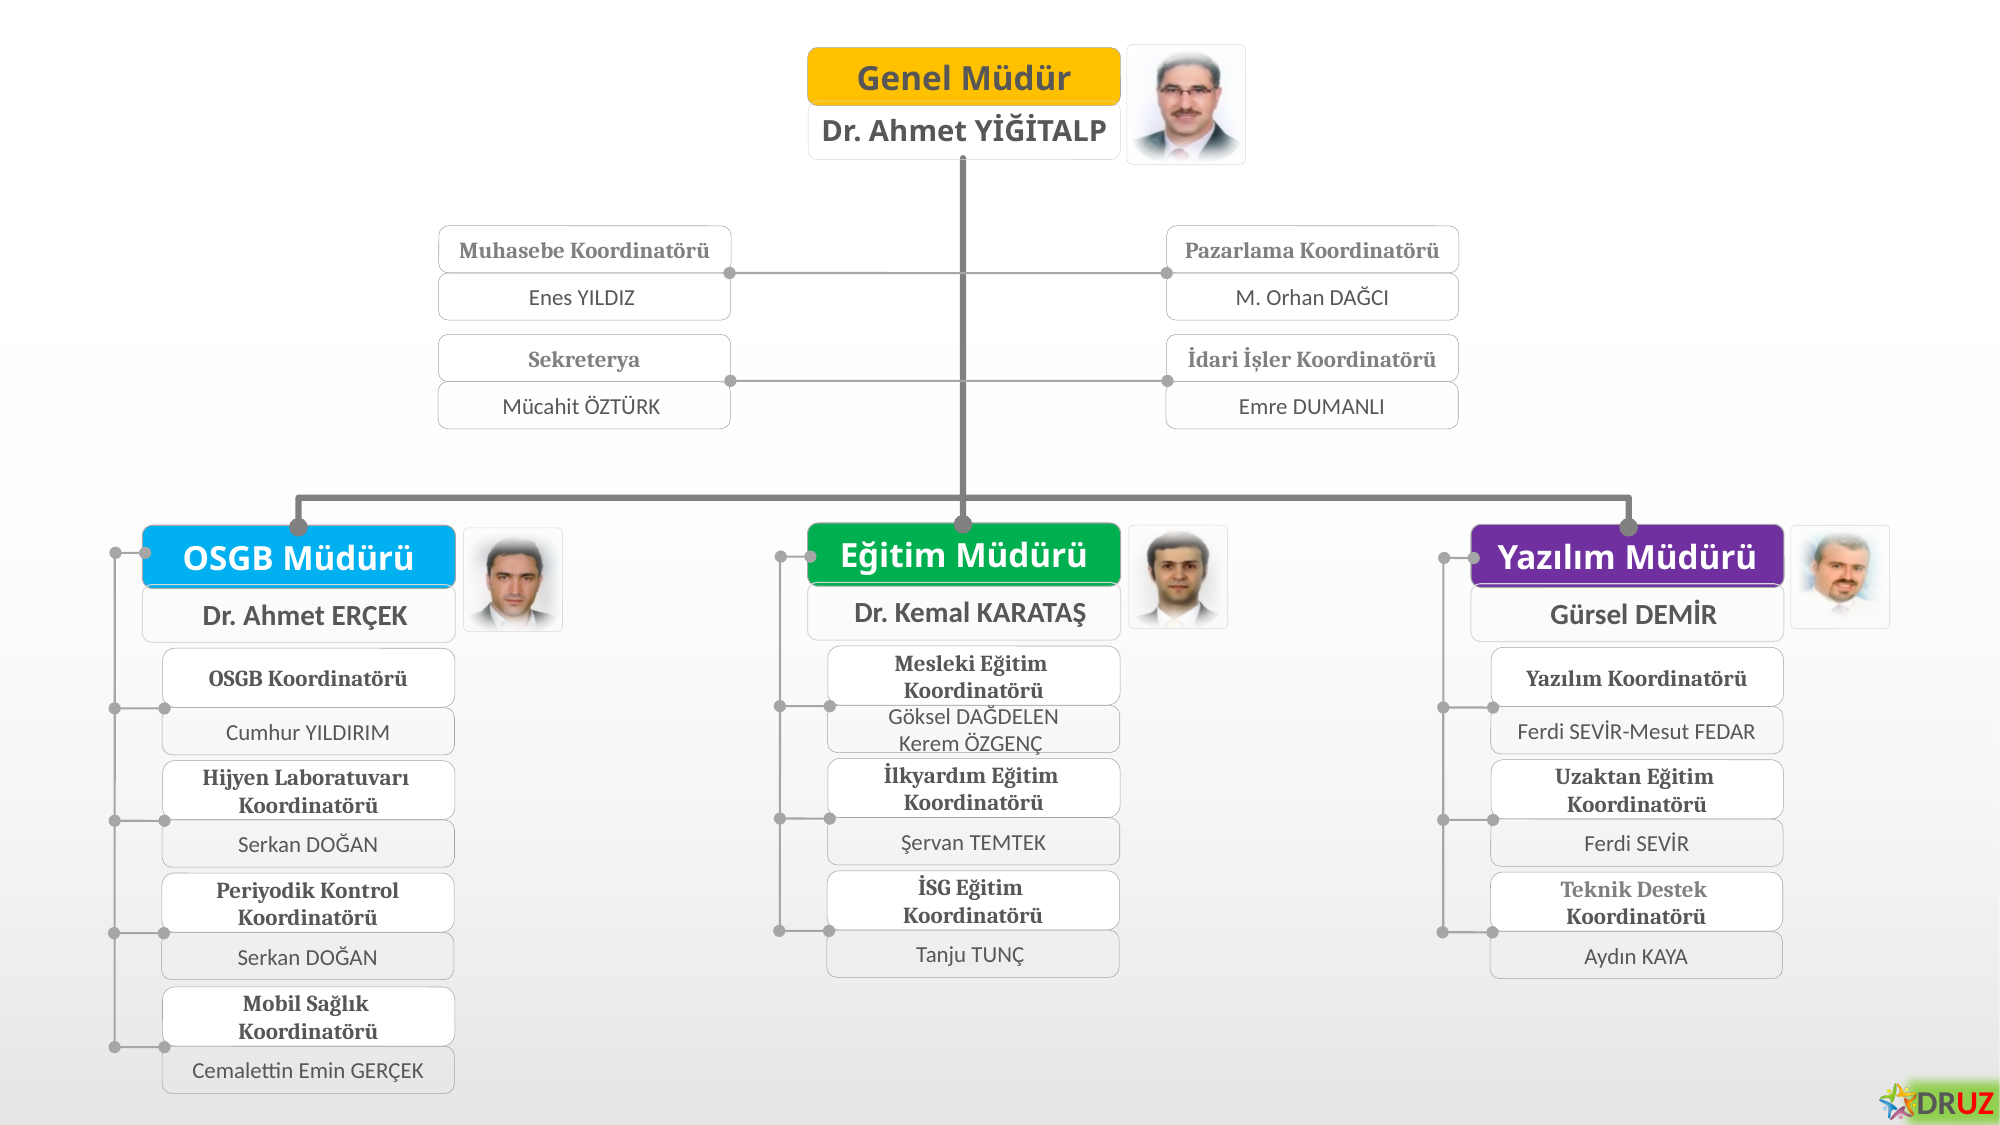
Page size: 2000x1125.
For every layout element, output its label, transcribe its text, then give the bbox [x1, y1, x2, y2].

text_box Cumhur YILDIRIM [162, 707, 455, 755]
text_box [773, 812, 836, 825]
text_box Teknik Destek Koordinatörü [1490, 872, 1783, 931]
text_box [774, 550, 817, 563]
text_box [1166, 225, 1460, 321]
text_box Ferdi SEVİR-Mesut FEDAR [1490, 706, 1784, 754]
text_box OSGB Koordinatörü [162, 648, 455, 707]
text_box [773, 699, 836, 713]
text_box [438, 225, 732, 321]
text_box [107, 926, 171, 940]
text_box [1126, 44, 1248, 166]
text_box [292, 497, 305, 534]
text_box Serkan DOĞAN [161, 932, 454, 980]
text_box [1437, 551, 1480, 565]
text_box Uzaktan Eğitim Koordinatörü [1491, 759, 1784, 819]
text_box OSGB Müdürü [142, 525, 456, 586]
text_box Periyodik Kontrol Koordinatörü [161, 873, 455, 932]
text_box İSG Eğitim Koordinatörü [827, 870, 1120, 930]
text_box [1125, 523, 1228, 631]
text_box İlkyardım Eğitim Koordinatörü [827, 758, 1121, 818]
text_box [1790, 524, 1890, 629]
text_box [1437, 701, 1500, 714]
text_box Dr. Ahmet YİĞİTALP [808, 101, 1121, 160]
text_box Eğitim Müdürü [807, 522, 1120, 584]
text_box Yazılım Müdürü [1471, 524, 1784, 585]
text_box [437, 334, 731, 430]
text_box Gürsel DEMİR [1470, 583, 1784, 642]
text_box [956, 381, 970, 531]
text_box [1165, 334, 1459, 430]
picture [1879, 1083, 1917, 1120]
text_box [109, 546, 152, 560]
text_box Şervan TEMTEK [827, 817, 1120, 865]
text_box Göksel DAĞDELEN Kerem ÖZGENÇ [827, 705, 1120, 753]
text_box [1437, 813, 1500, 827]
text_box Tanju TUNÇ [826, 930, 1120, 978]
text_box Cemalettin Emin GERÇEK [162, 1046, 455, 1094]
text_box [773, 924, 836, 938]
text_box [108, 702, 171, 715]
text_box [1436, 926, 1499, 939]
text_box Hijyen Laboratuvarı Koordinatörü [162, 760, 455, 820]
text_box [1622, 497, 1635, 534]
text_box [108, 1040, 171, 1054]
text_box Ferdi SEVİR [1490, 818, 1784, 867]
text_box Aydın KAYA [1490, 931, 1783, 979]
text_box Dr. Kemal KARATAŞ [807, 582, 1120, 641]
text_box Yazılım Koordinatörü [1491, 647, 1784, 706]
text_box Serkan DOĞAN [162, 819, 455, 868]
text_box Dr. Ahmet ERÇEK [142, 584, 456, 643]
text_box Mobil Sağlık Koordinatörü [162, 986, 455, 1046]
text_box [462, 527, 564, 636]
text_box Mesleki Eğitim Koordinatörü [827, 645, 1121, 705]
text_box [108, 814, 171, 828]
text_box Genel Müdür [807, 47, 1121, 103]
